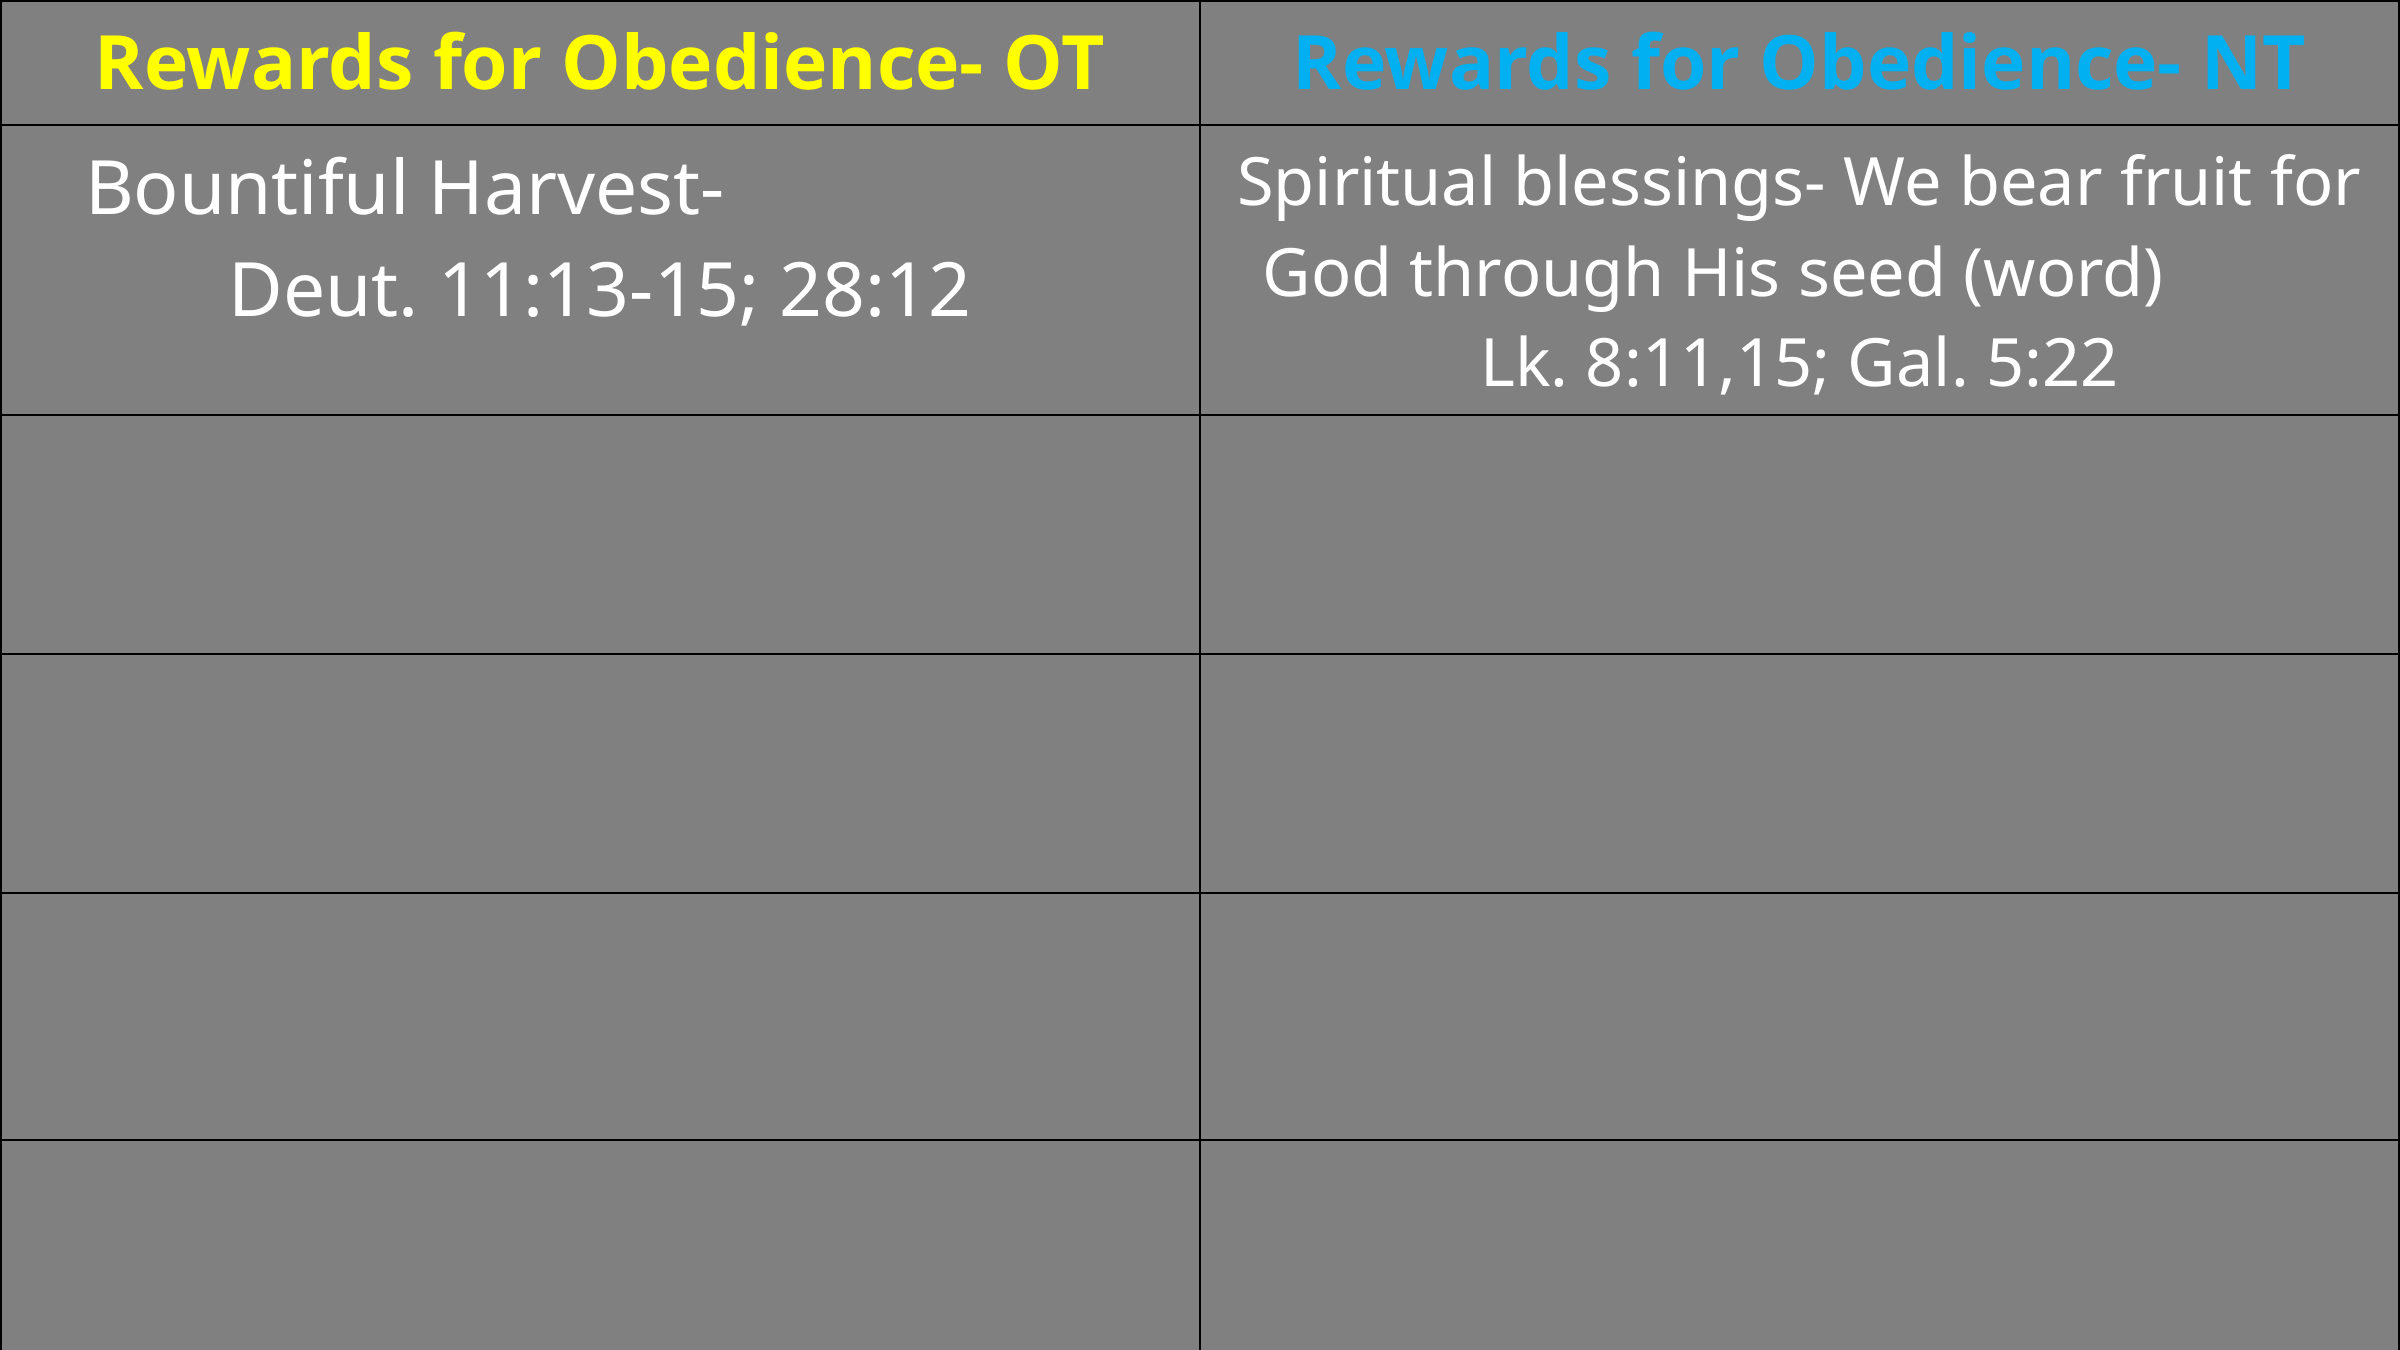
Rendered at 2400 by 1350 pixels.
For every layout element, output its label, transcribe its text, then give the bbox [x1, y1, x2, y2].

table_cell [1201, 894, 2398, 1139]
table_cell [2, 416, 1199, 653]
table_header Rewards for Obedience- NT [1201, 2, 2398, 124]
table_cell [2, 655, 1199, 892]
table_cell [1201, 1141, 2398, 1350]
table_cell Bountiful Harvest- Deut. 11:13-15; 28:12 [2, 126, 1199, 414]
table_cell [2, 1141, 1199, 1350]
table_cell [1201, 416, 2398, 653]
table_cell [2, 894, 1199, 1139]
table_cell Spiritual blessings- We bear fruit for God through His seed (word) Lk. 8:11,15; Gal. 5:22 [1201, 126, 2398, 414]
table_header Rewards for Obedience- OT [2, 2, 1199, 124]
table_cell [1201, 655, 2398, 892]
